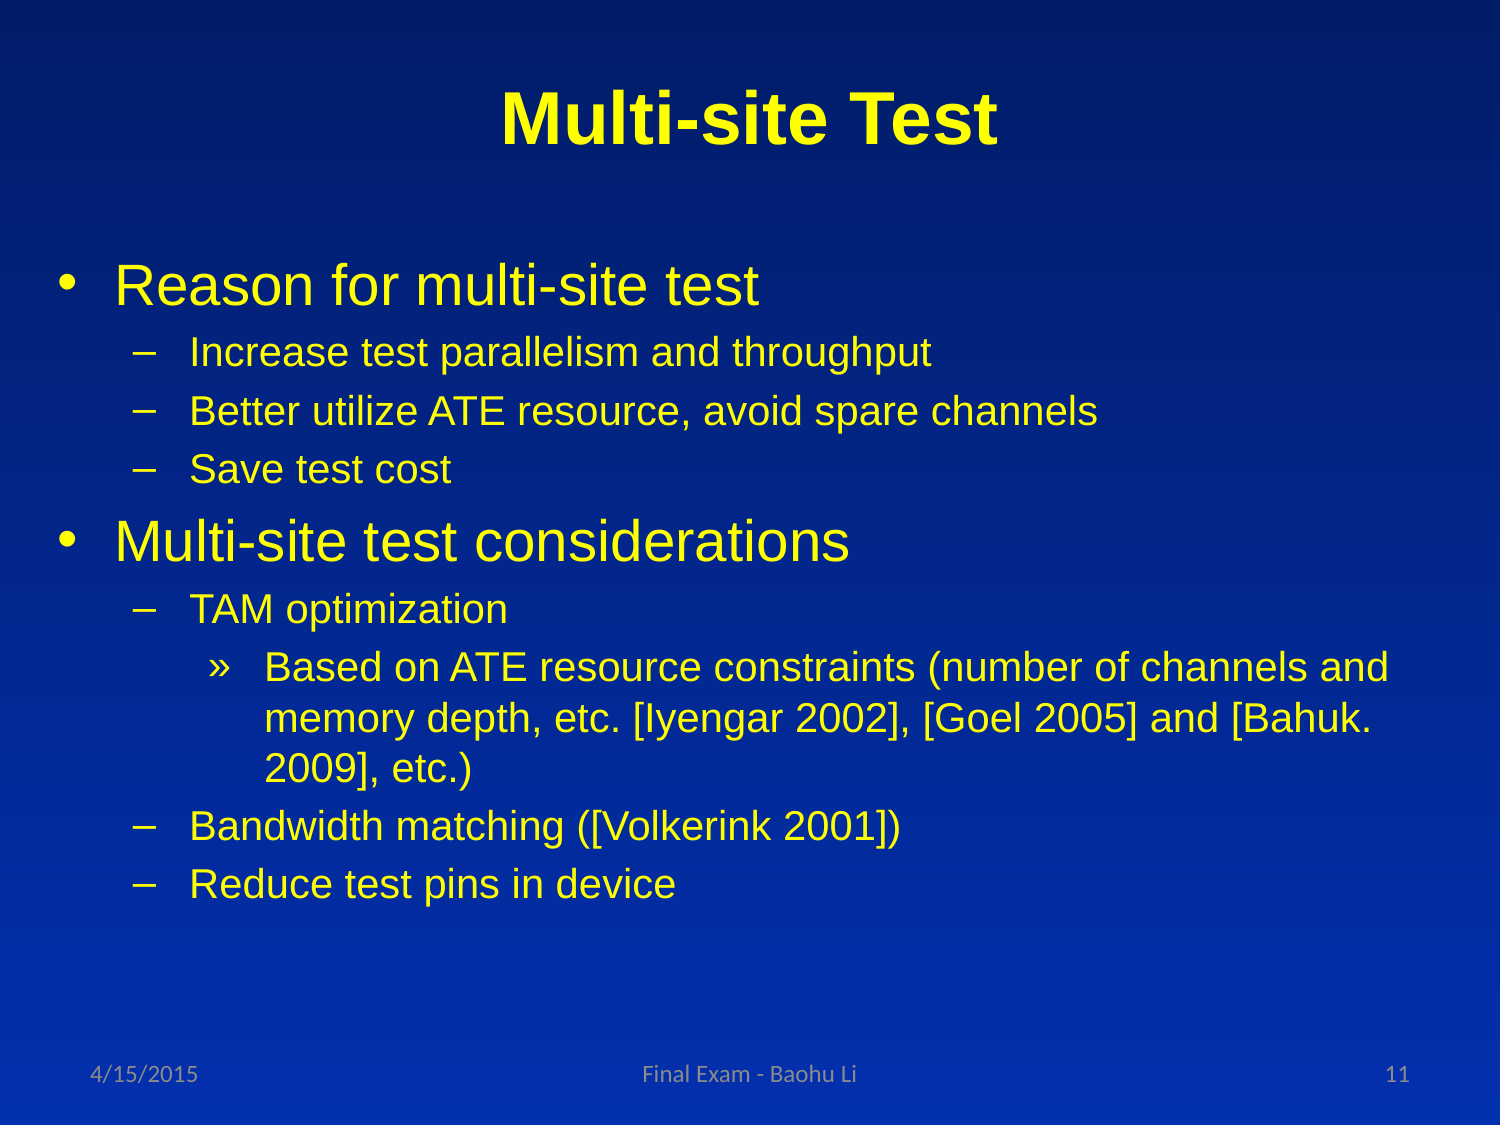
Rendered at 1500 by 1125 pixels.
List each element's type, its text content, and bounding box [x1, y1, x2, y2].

title Multi-site Test [75, 45, 1425, 185]
slide_number 11 [1074, 1042, 1425, 1103]
list Reason for multi-site test Increase test parallelism and throughput Better utilize ATE resource, avoid spare channels Save test cost Multi-site test considerations TAM optimization Based on ATE resource constraints (number of channels and memory depth, etc. [Iyengar 2002], [Goel 2005] and [Bahuk. 2009], etc.) Bandwidth matching ([Volkerink 2001]) Reduce test pins in device [42, 239, 1425, 988]
footer Final Exam - Baohu Li [512, 1042, 988, 1103]
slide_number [75, 1042, 425, 1103]
